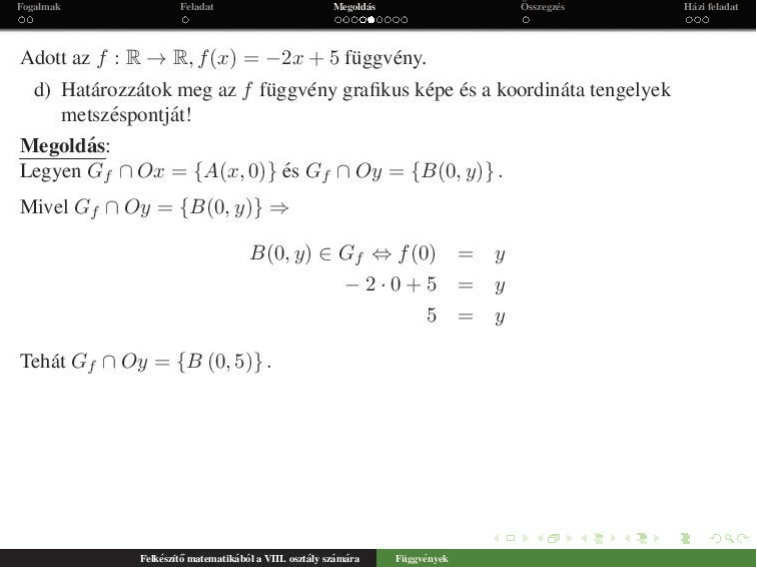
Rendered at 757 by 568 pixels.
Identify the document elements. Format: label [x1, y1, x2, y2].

text_box [0, 0, 756, 567]
